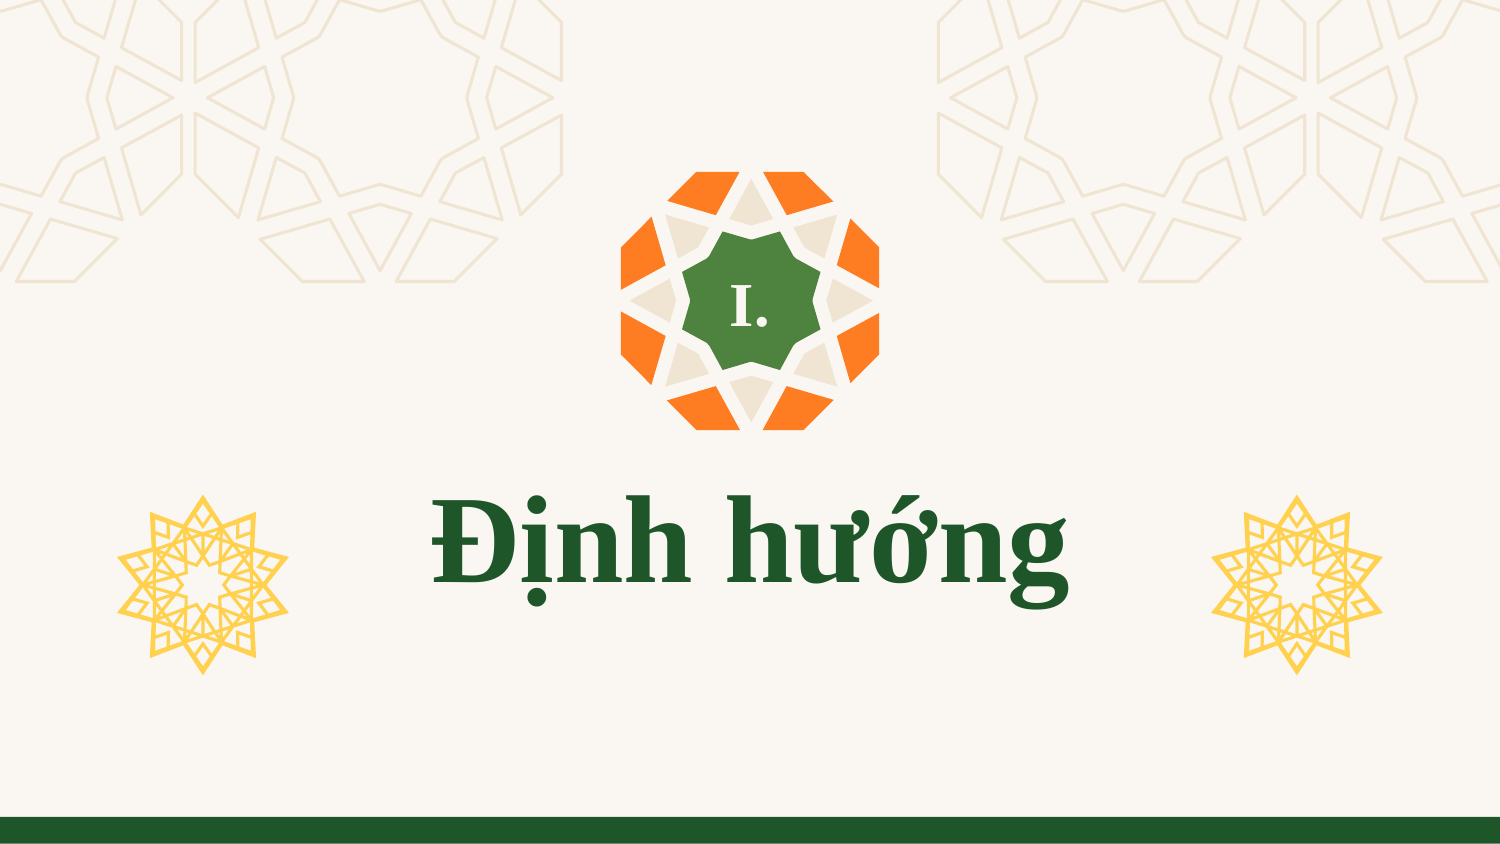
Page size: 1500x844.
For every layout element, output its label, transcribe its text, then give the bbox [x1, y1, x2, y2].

title Định hướng [304, 463, 1196, 602]
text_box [606, 157, 894, 445]
text_box [1210, 494, 1383, 676]
text_box [116, 494, 289, 676]
